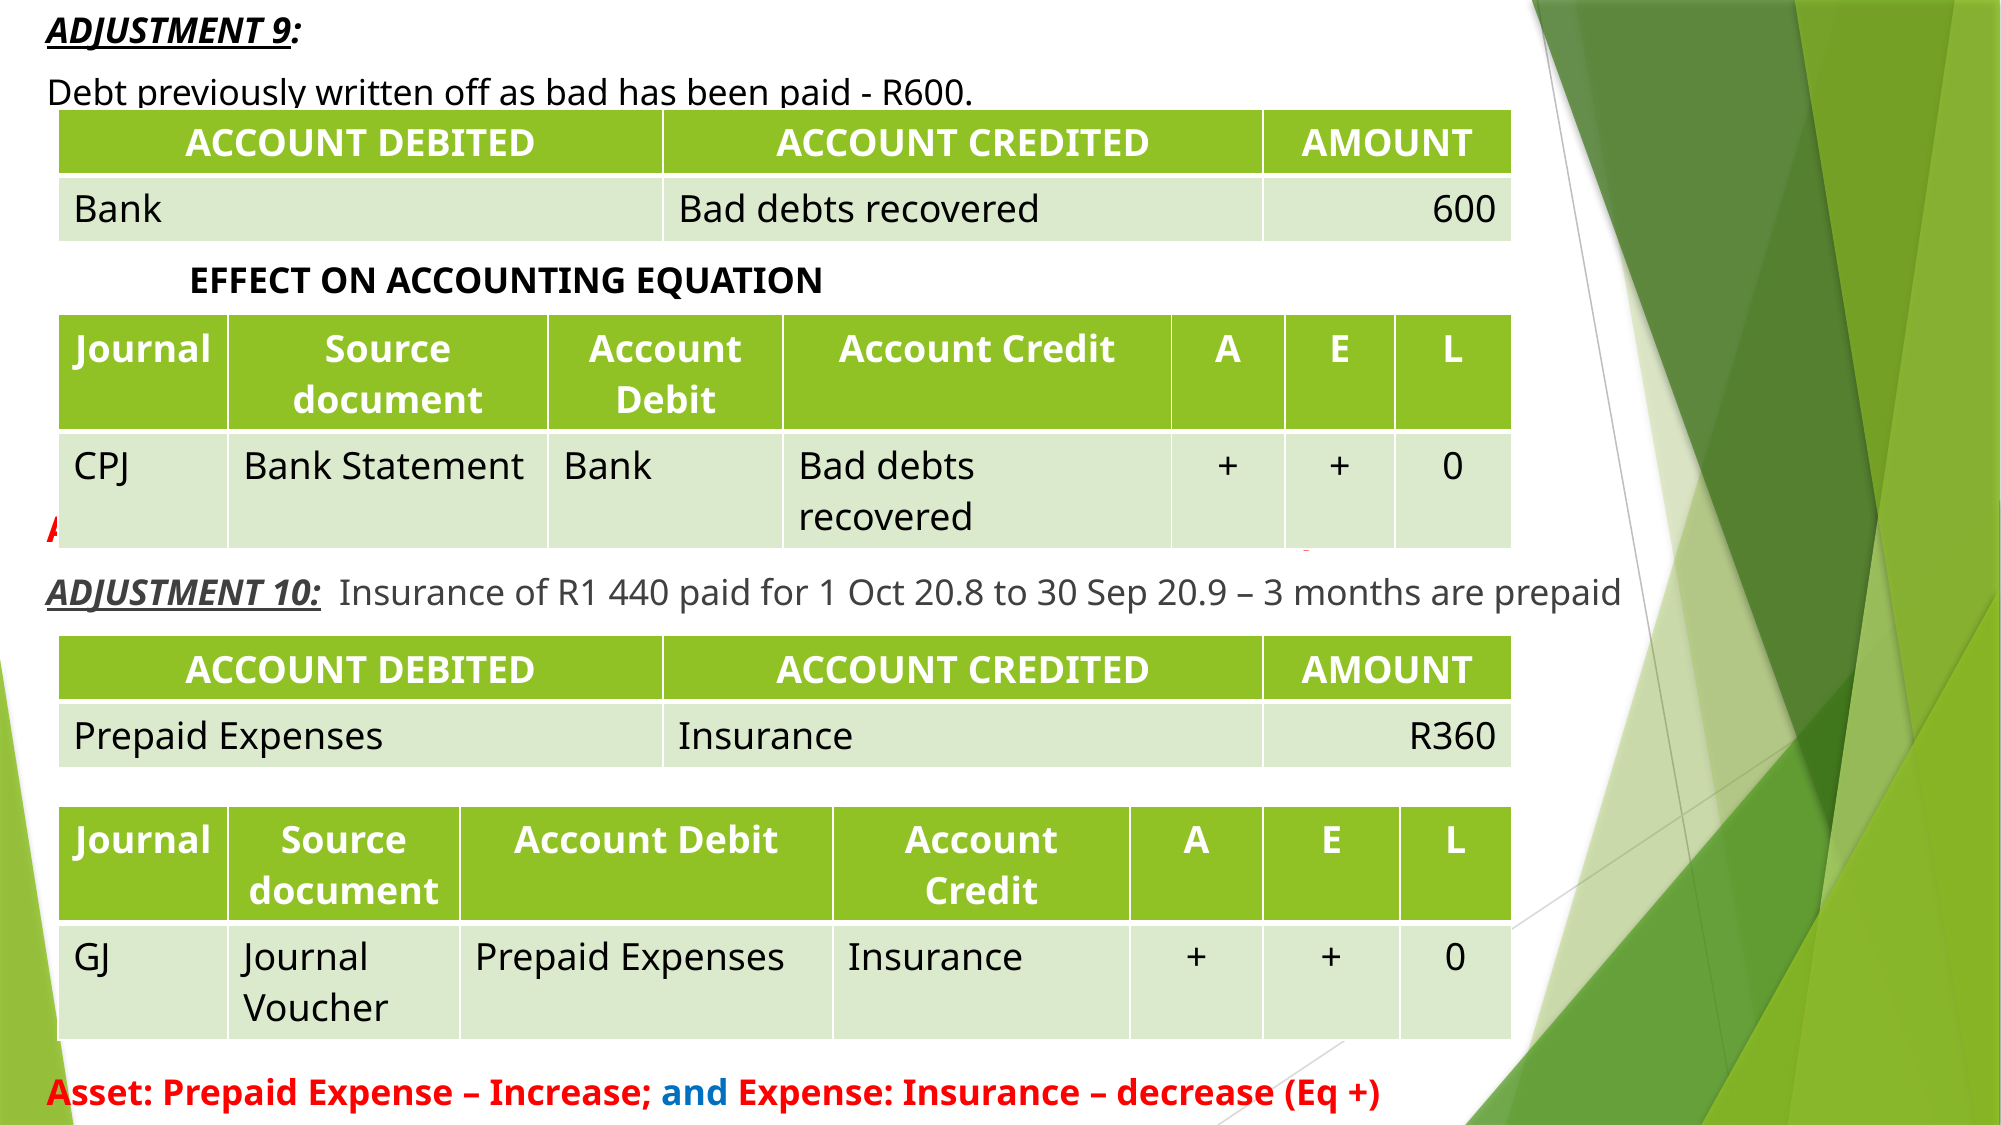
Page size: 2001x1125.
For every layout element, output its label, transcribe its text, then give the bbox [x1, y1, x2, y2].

table_cell Journal Voucher [229, 926, 459, 1039]
table_cell 0 [1396, 434, 1511, 548]
table_cell Bank [59, 178, 662, 241]
table_cell Bank [549, 434, 782, 548]
table_cell + [1286, 434, 1394, 548]
table_header AMOUNT [1264, 636, 1511, 699]
table_header A [1172, 315, 1284, 429]
table_cell GJ [59, 926, 227, 1039]
table_header Account Debit [461, 807, 832, 920]
table_cell Insurance [834, 926, 1129, 1039]
table_cell Bank Statement [229, 434, 547, 548]
table_header Account Credit [834, 807, 1129, 920]
table_header L [1396, 315, 1511, 429]
table_cell Bad debts recovered [784, 434, 1171, 548]
table_header Account Credit [784, 315, 1171, 429]
table_header Account Debit [549, 315, 782, 429]
table_cell + [1131, 926, 1262, 1039]
list ADJUSTMENT 9: Debt previously written off as bad has been paid - R600. EFFECT ON ACCOUNTING EQUATION Asset: Bank – Increase ; and Income: Bad debts recovered – Increase (Eq +) ADJUSTMENT 10: Insurance of R1 440 paid for 1 Oct 20.8 to 30 Sep 20.9 – 3 months are prepaid 1440 x 3/12 = 360 EFFECT ON ACCOUNTING EQUATION Asset: Prepaid Expense – Increase; and Expense: Insurance – decrease (Eq +) [31, 0, 1685, 1125]
table_header ACCOUNT DEBITED [59, 636, 662, 699]
table_header Journal [59, 315, 227, 429]
table_header ACCOUNT CREDITED [664, 110, 1262, 173]
table_header ACCOUNT CREDITED [664, 636, 1262, 699]
table_header ACCOUNT DEBITED [59, 110, 662, 173]
table_cell R360 [1264, 704, 1511, 767]
table_header E [1286, 315, 1394, 429]
table_cell Prepaid Expenses [461, 926, 832, 1039]
table_cell 600 [1264, 178, 1511, 241]
table_header AMOUNT [1264, 110, 1511, 173]
table_cell Insurance [664, 704, 1262, 767]
table_cell + [1172, 434, 1284, 548]
table_header E [1264, 807, 1399, 920]
table_header A [1131, 807, 1262, 920]
table_header Journal [59, 807, 227, 920]
table_cell Bad debts recovered [664, 178, 1262, 241]
table_cell Prepaid Expenses [59, 704, 662, 767]
table_cell + [1264, 926, 1399, 1039]
table_header L [1401, 807, 1511, 920]
table_cell CPJ [59, 434, 227, 548]
table_header Source document [229, 315, 547, 429]
table_header Source document [229, 807, 459, 920]
table_cell 0 [1401, 926, 1511, 1039]
